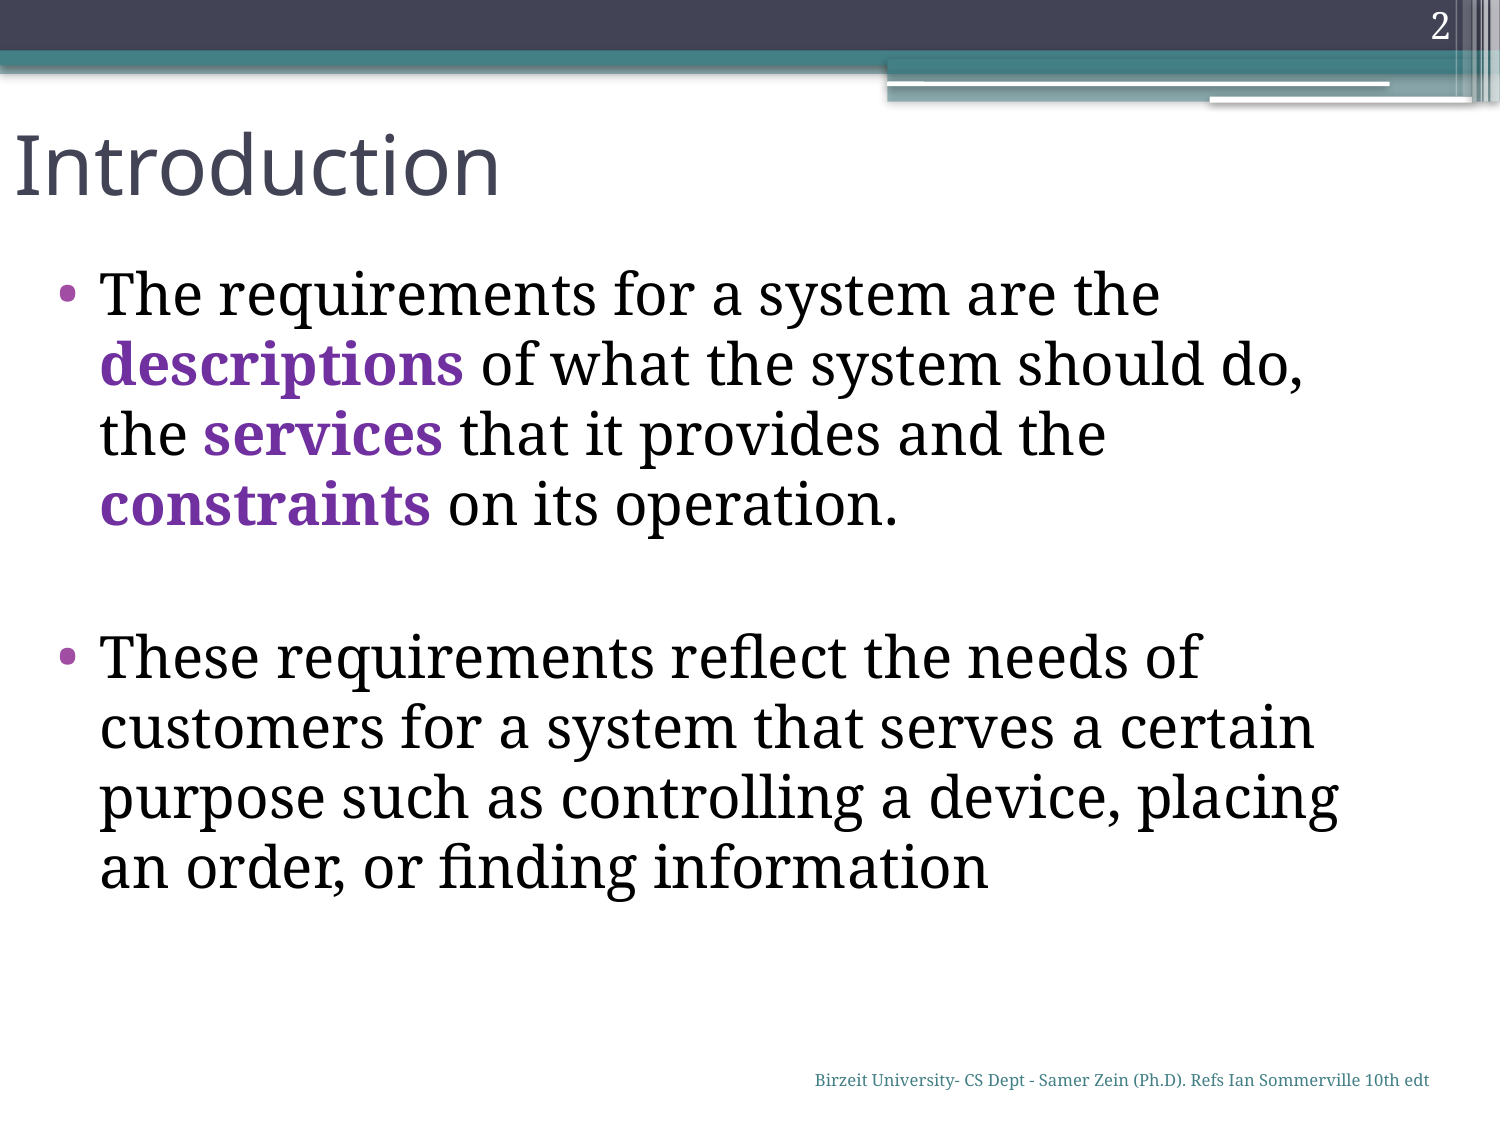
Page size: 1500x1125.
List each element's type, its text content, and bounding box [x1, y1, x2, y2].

slide_number 2 [1341, 0, 1466, 61]
text_box Birzeit University- CS Dept - Samer Zein (Ph.D). Refs Ian Sommerville 10th edt [783, 1062, 1446, 1100]
list The requirements for a system are the descriptions of what the system should do, the services that it provides and the constraints on its operation. These requirements reflect the needs of customers for a system that serves a certain purpose such as controlling a device, placing an order, or finding information [24, 249, 1375, 960]
title Introduction [0, 75, 1350, 250]
